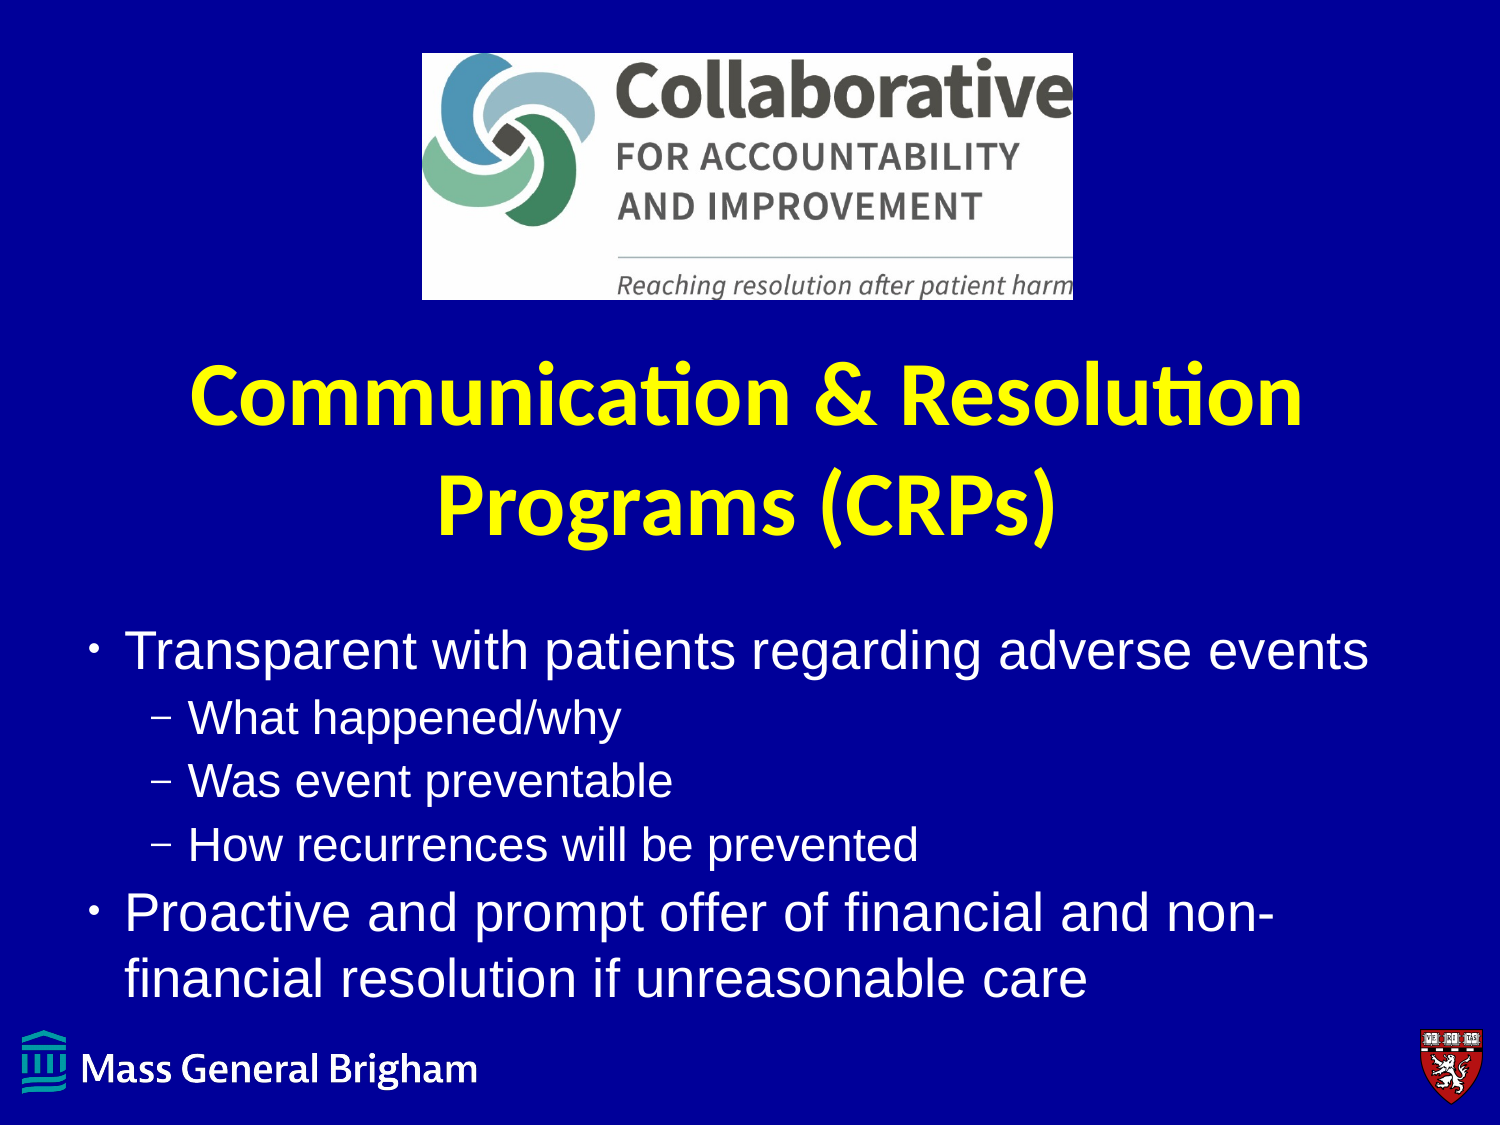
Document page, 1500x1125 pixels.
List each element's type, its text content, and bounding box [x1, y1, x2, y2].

title Communication & Resolution Programs (CRPs) [72, 350, 1423, 538]
list Transparent with patients regarding adverse events What happened/why Was event preventable How recurrences will be prevented Proactive and prompt offer of financial and non-financial resolution if unreasonable care [72, 607, 1423, 1025]
picture [422, 53, 1074, 301]
picture [16, 1024, 482, 1100]
picture [1420, 1029, 1483, 1105]
